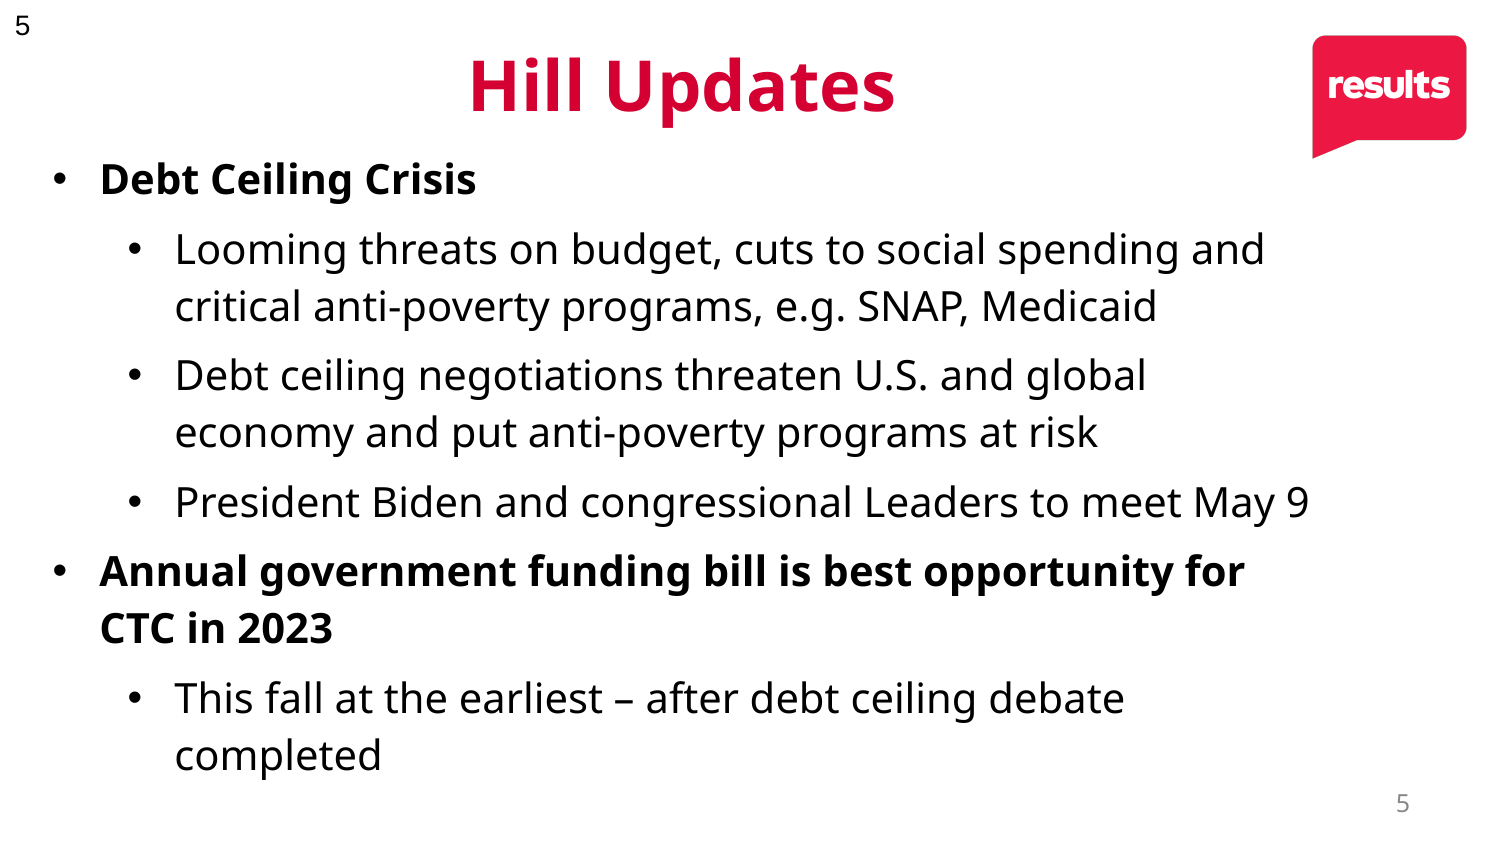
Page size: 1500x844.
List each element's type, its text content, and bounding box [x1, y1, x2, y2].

picture [1289, 13, 1490, 175]
slide_number 5 [1074, 782, 1425, 827]
text_box Debt Ceiling Crisis Looming threats on budget, cuts to social spending and critical anti-poverty programs, e.g. SNAP, Medicaid Debt ceiling negotiations threaten U.S. and global economy and put anti-poverty programs at risk President Biden and congressional Leaders to meet May 9 Annual government funding bill is best opportunity for CTC in 2023 This fall at the earliest – after debt ceiling debate completed [37, 138, 1347, 787]
title Hill Updates [75, 33, 1290, 134]
